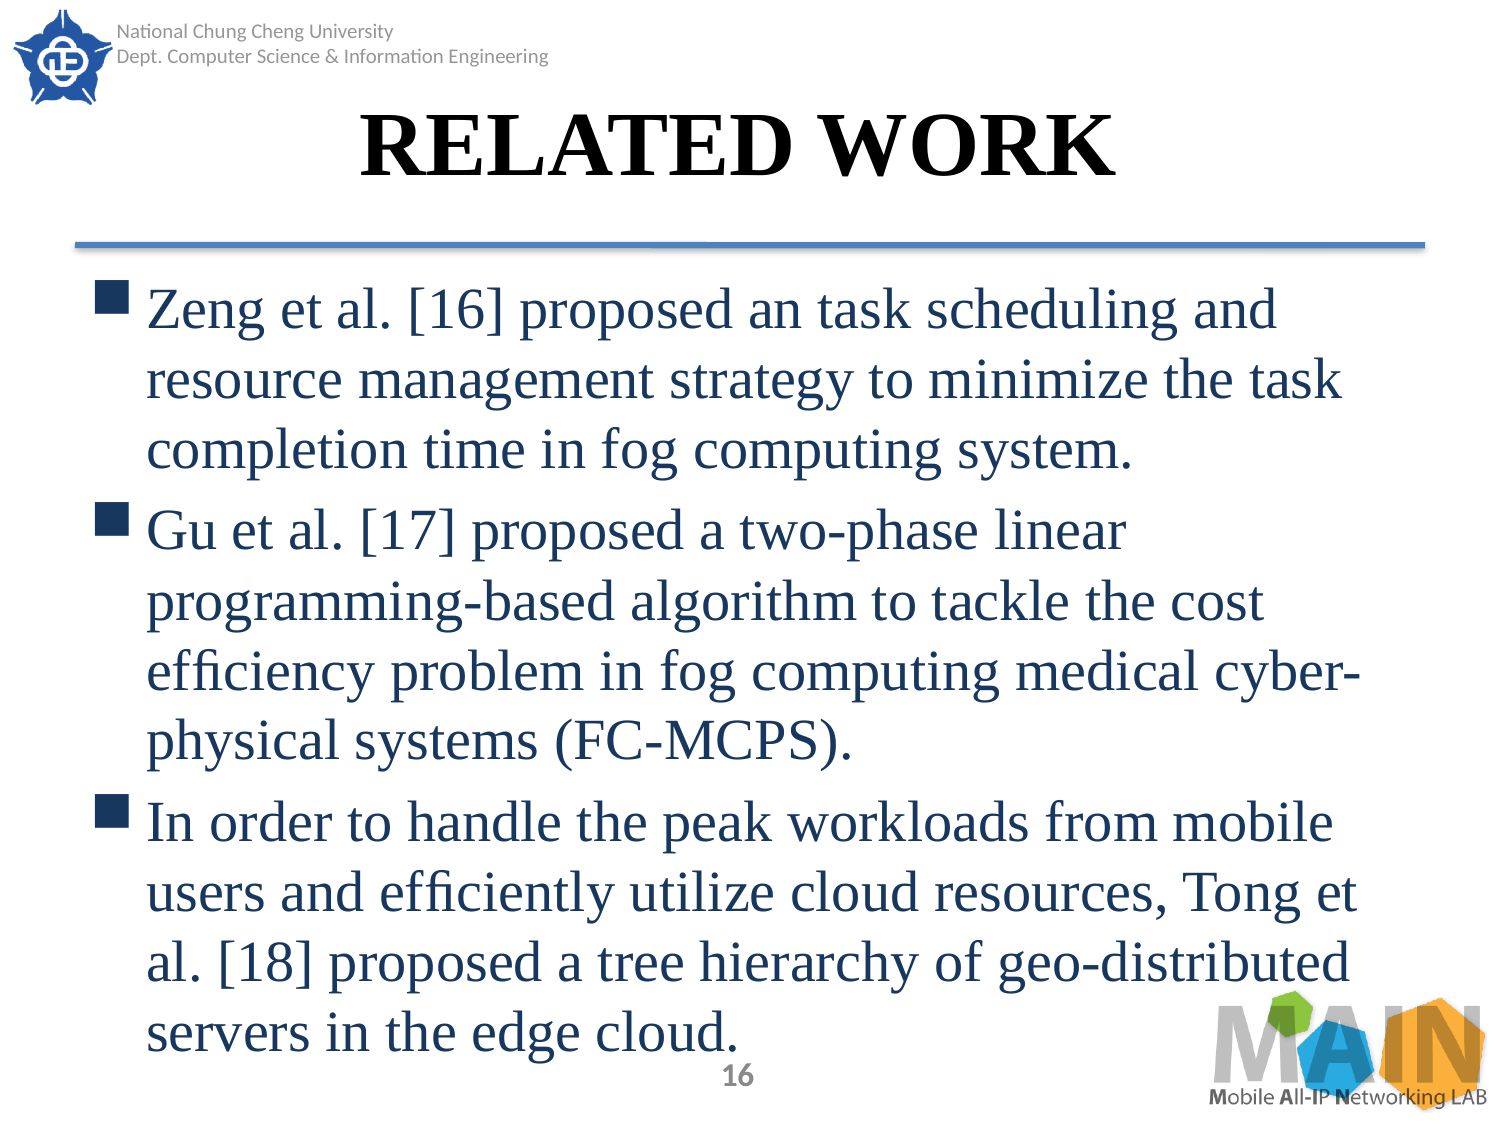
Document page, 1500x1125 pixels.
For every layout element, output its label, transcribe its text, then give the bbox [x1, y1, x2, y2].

title RELATED WORK [75, 45, 1425, 233]
list Zeng et al. [16] proposed an task scheduling and resource management strategy to minimize the task completion time in fog computing system. Gu et al. [17] proposed a two-phase linear programming-based algorithm to tackle the cost efﬁciency problem in fog computing medical cyber-physical systems (FC-MCPS). In order to handle the peak workloads from mobile users and efﬁciently utilize cloud resources, Tong et al. [18] proposed a tree hierarchy of geo-distributed servers in the edge cloud. [75, 262, 1425, 1005]
slide_number 16 [562, 1042, 913, 1103]
picture [1050, 987, 1488, 1113]
picture [0, 0, 126, 113]
